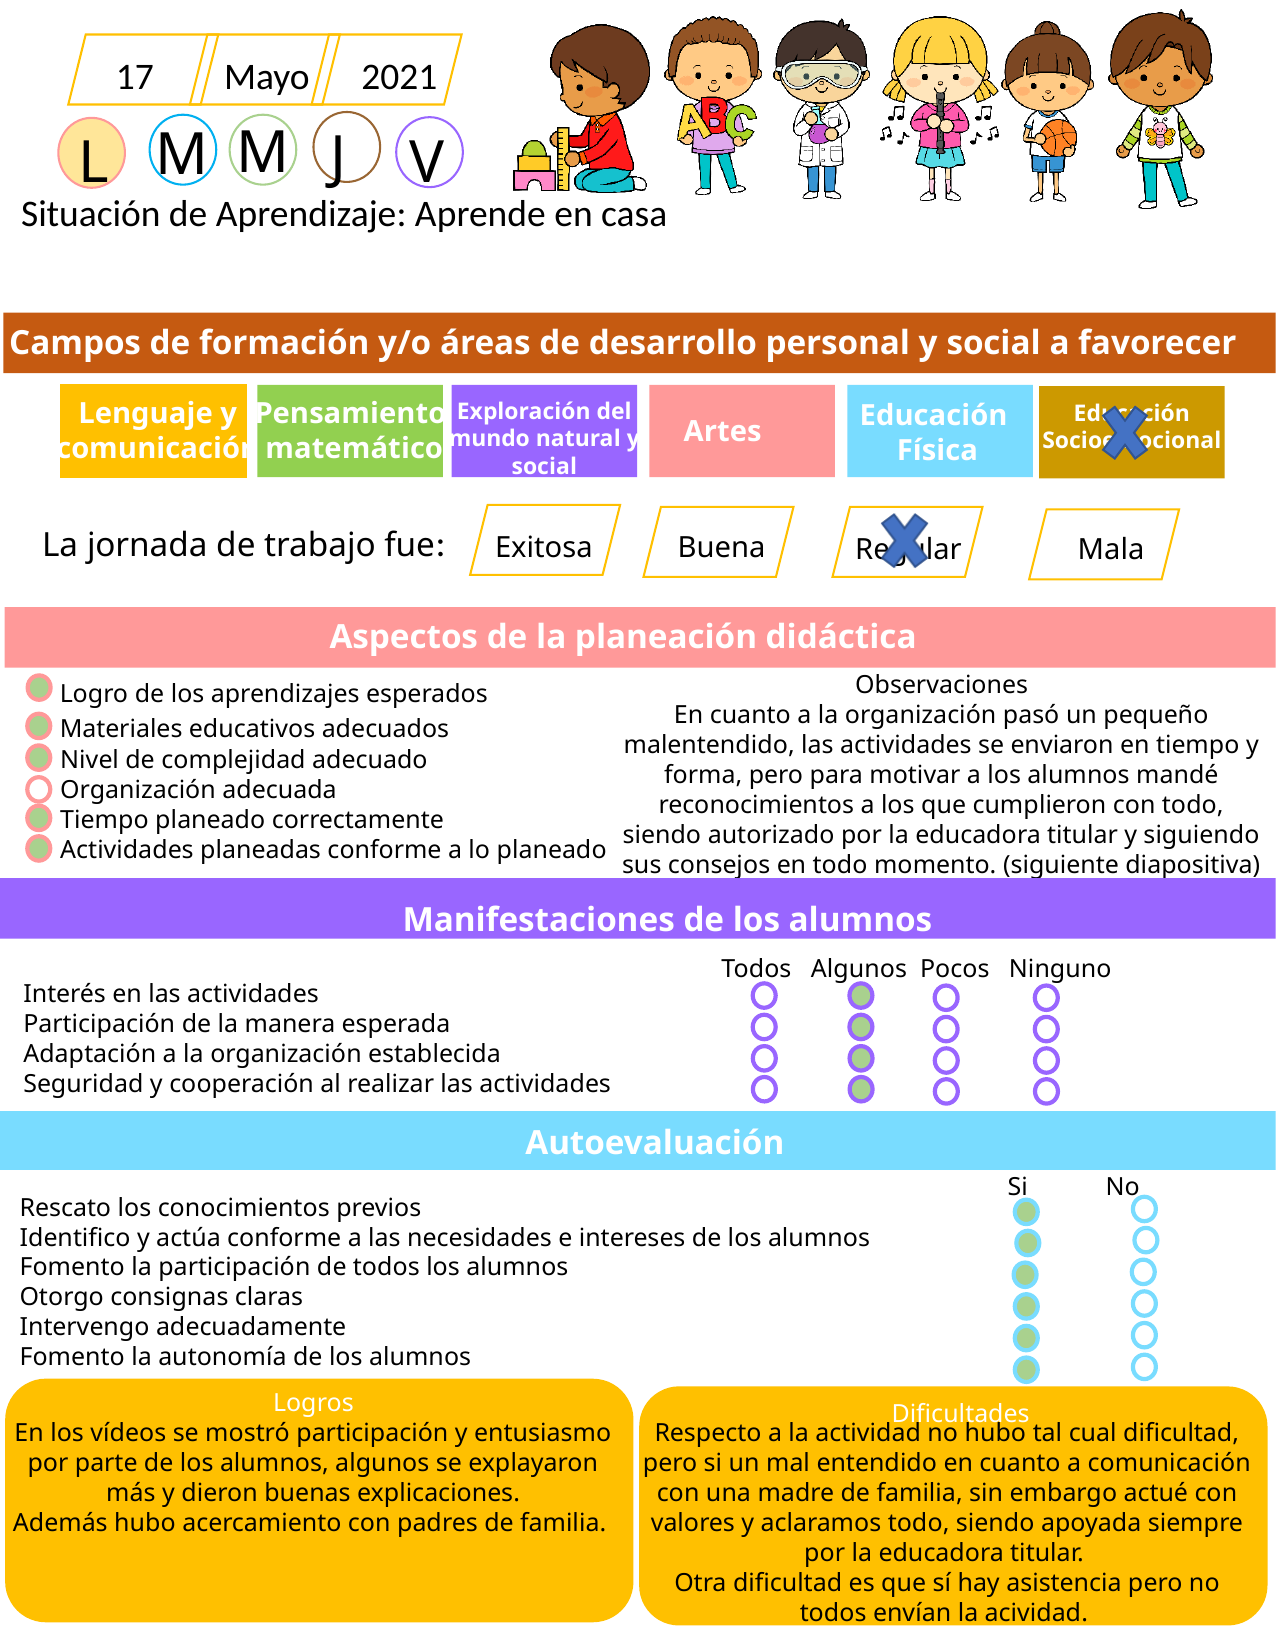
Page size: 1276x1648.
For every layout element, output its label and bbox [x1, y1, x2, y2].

text_box [0, 16, 1276, 1637]
picture [880, 512, 929, 569]
picture [1108, 9, 1213, 209]
